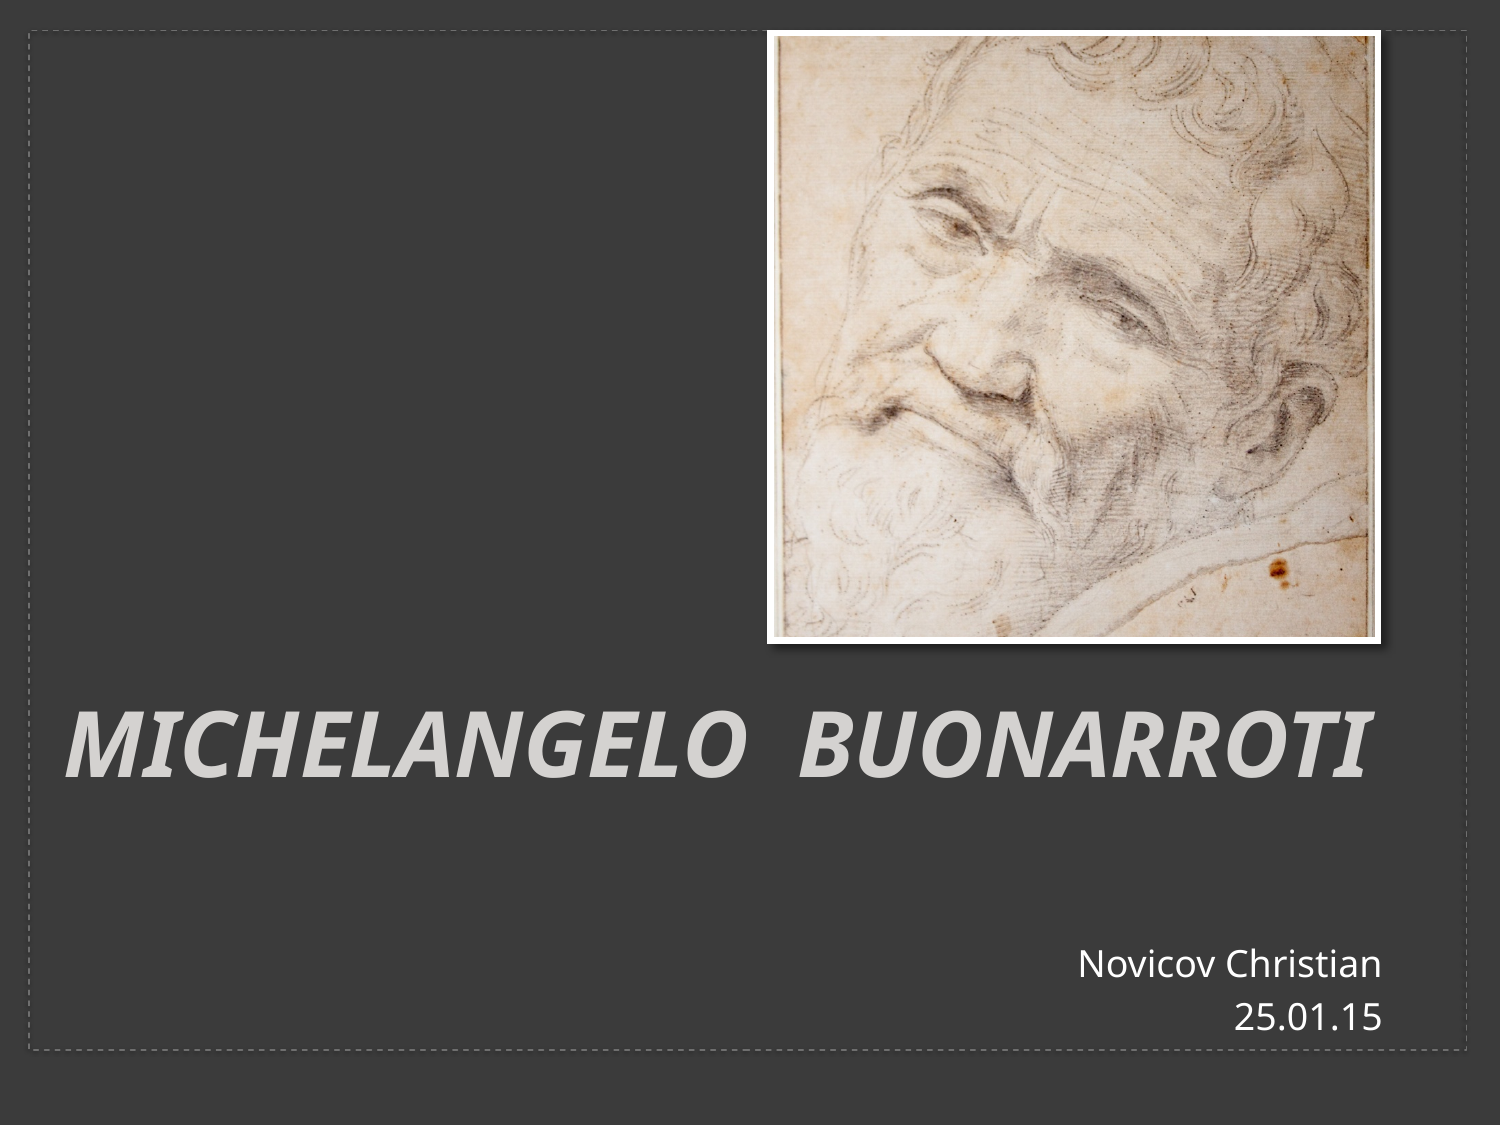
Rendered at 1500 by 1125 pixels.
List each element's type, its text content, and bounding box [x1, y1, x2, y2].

title Michelangelo Buonarroti [37, 650, 1399, 825]
picture [773, 35, 1376, 638]
list Novicov Christian 25.01.15 [738, 940, 1398, 1019]
